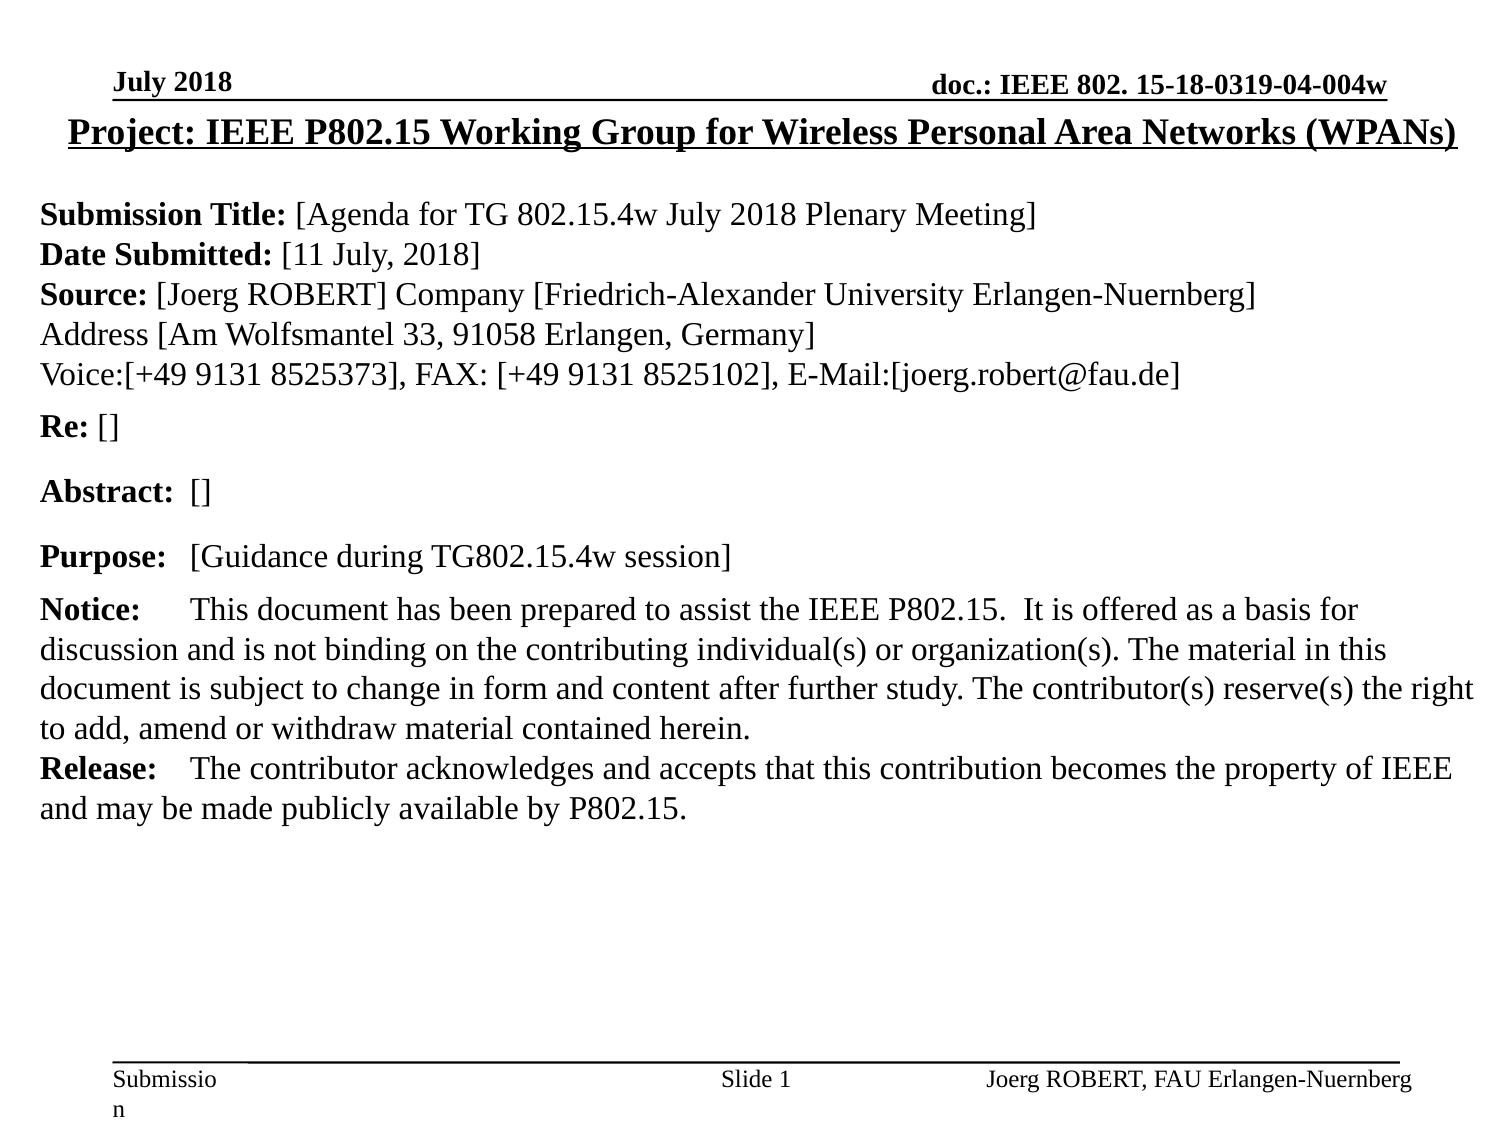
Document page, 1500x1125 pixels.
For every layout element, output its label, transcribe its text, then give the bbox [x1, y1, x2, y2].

footer Joerg ROBERT, FAU Erlangen-Nuernberg [900, 1062, 1413, 1093]
text_box Project: IEEE P802.15 Working Group for Wireless Personal Area Networks (WPANs) Submission Title: [Agenda for TG 802.15.4w July 2018 Plenary Meeting] Date Submitted: [11 July, 2018] Source: [Joerg ROBERT] Company [Friedrich-Alexander University Erlangen-Nuernberg] Address [Am Wolfsmantel 33, 91058 Erlangen, Germany] Voice:[+49 9131 8525373], FAX: [+49 9131 8525102], E-Mail:[joerg.robert@fau.de] Re: [] Abstract: [] Purpose: [Guidance during TG802.15.4w session] Notice: This document has been prepared to assist the IEEE P802.15. It is offered as a basis for discussion and is not binding on the contributing individual(s) or organization(s). The material in this document is subject to change in form and content after further study. The contributor(s) reserve(s) the right to add, amend or withdraw material contained herein. Release: The contributor acknowledges and accepts that this contribution becomes the property of IEEE and may be made publicly available by P802.15. [24, 99, 1500, 834]
slide_number Slide 1 [712, 1062, 800, 1093]
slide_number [112, 62, 375, 98]
